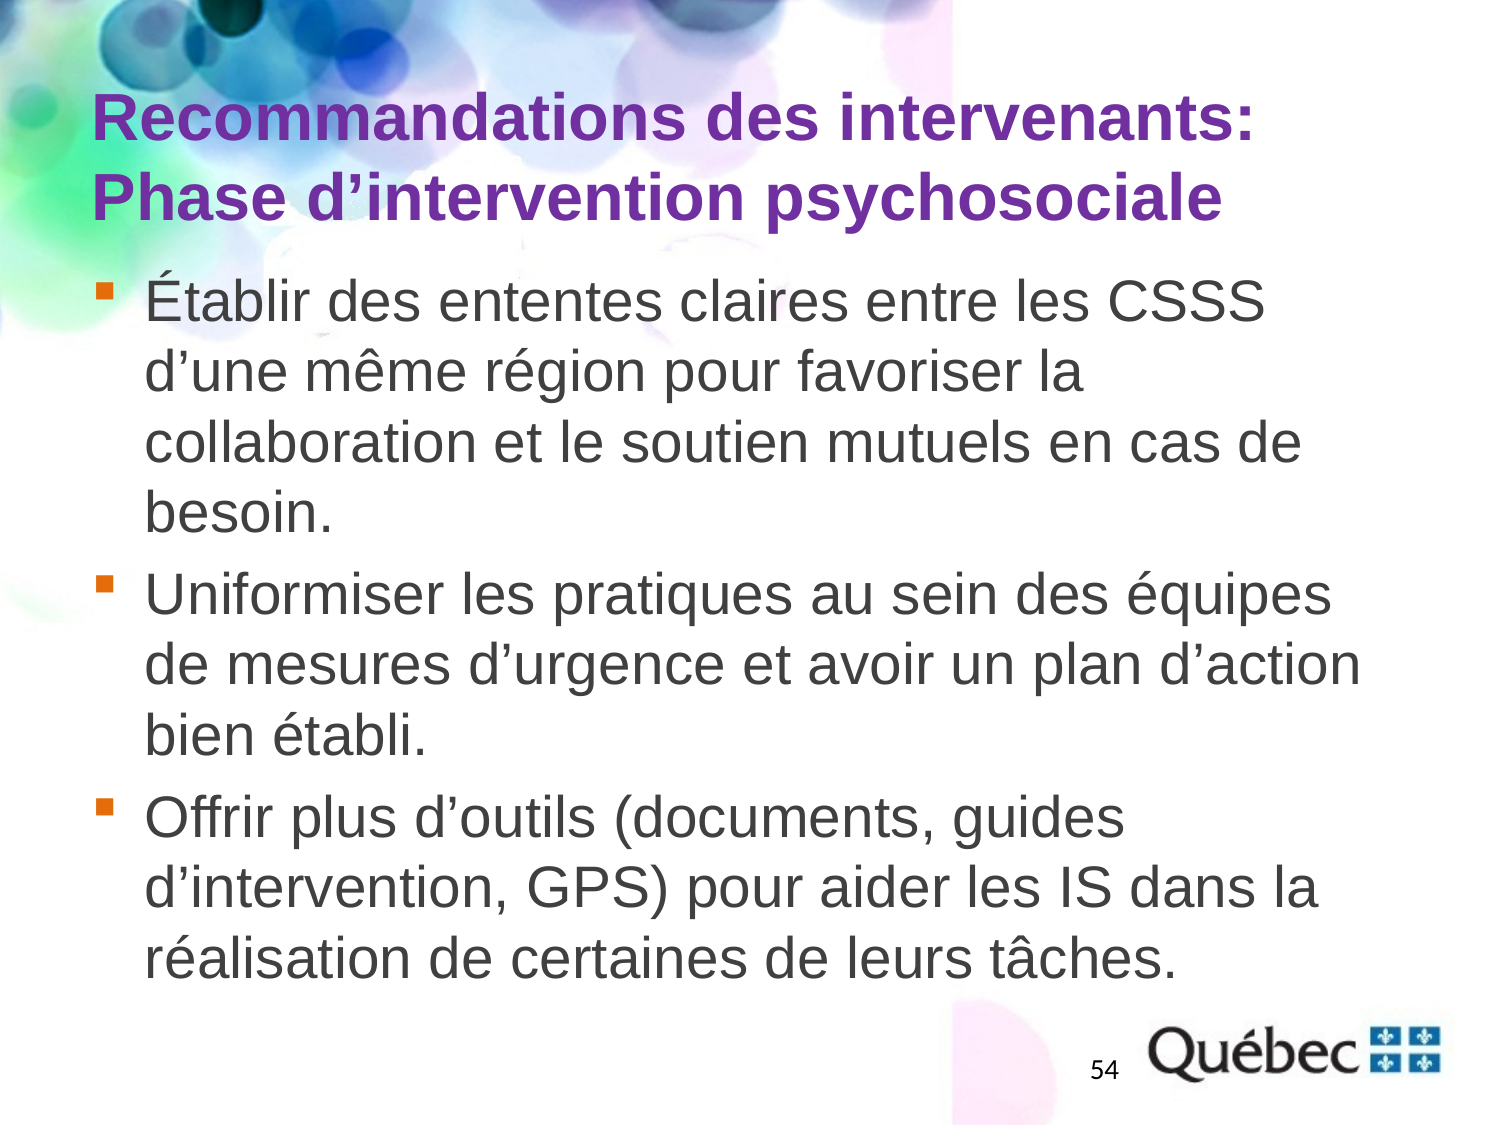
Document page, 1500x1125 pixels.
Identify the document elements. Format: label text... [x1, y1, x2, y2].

slide_number 54 [1074, 1042, 1425, 1103]
list Établir des ententes claires entre les CSSS d’une même région pour favoriser la collaboration et le soutien mutuels en cas de besoin. Uniformiser les pratiques au sein des équipes de mesures d’urgence et avoir un plan d’action bien établi. Offrir plus d’outils (documents, guides d’intervention, GPS) pour aider les IS dans la réalisation de certaines de leurs tâches. [76, 255, 1427, 1000]
picture [0, 0, 1500, 1125]
title Recommandations des intervenants: Phase d’intervention psychosociale [76, 66, 1427, 254]
